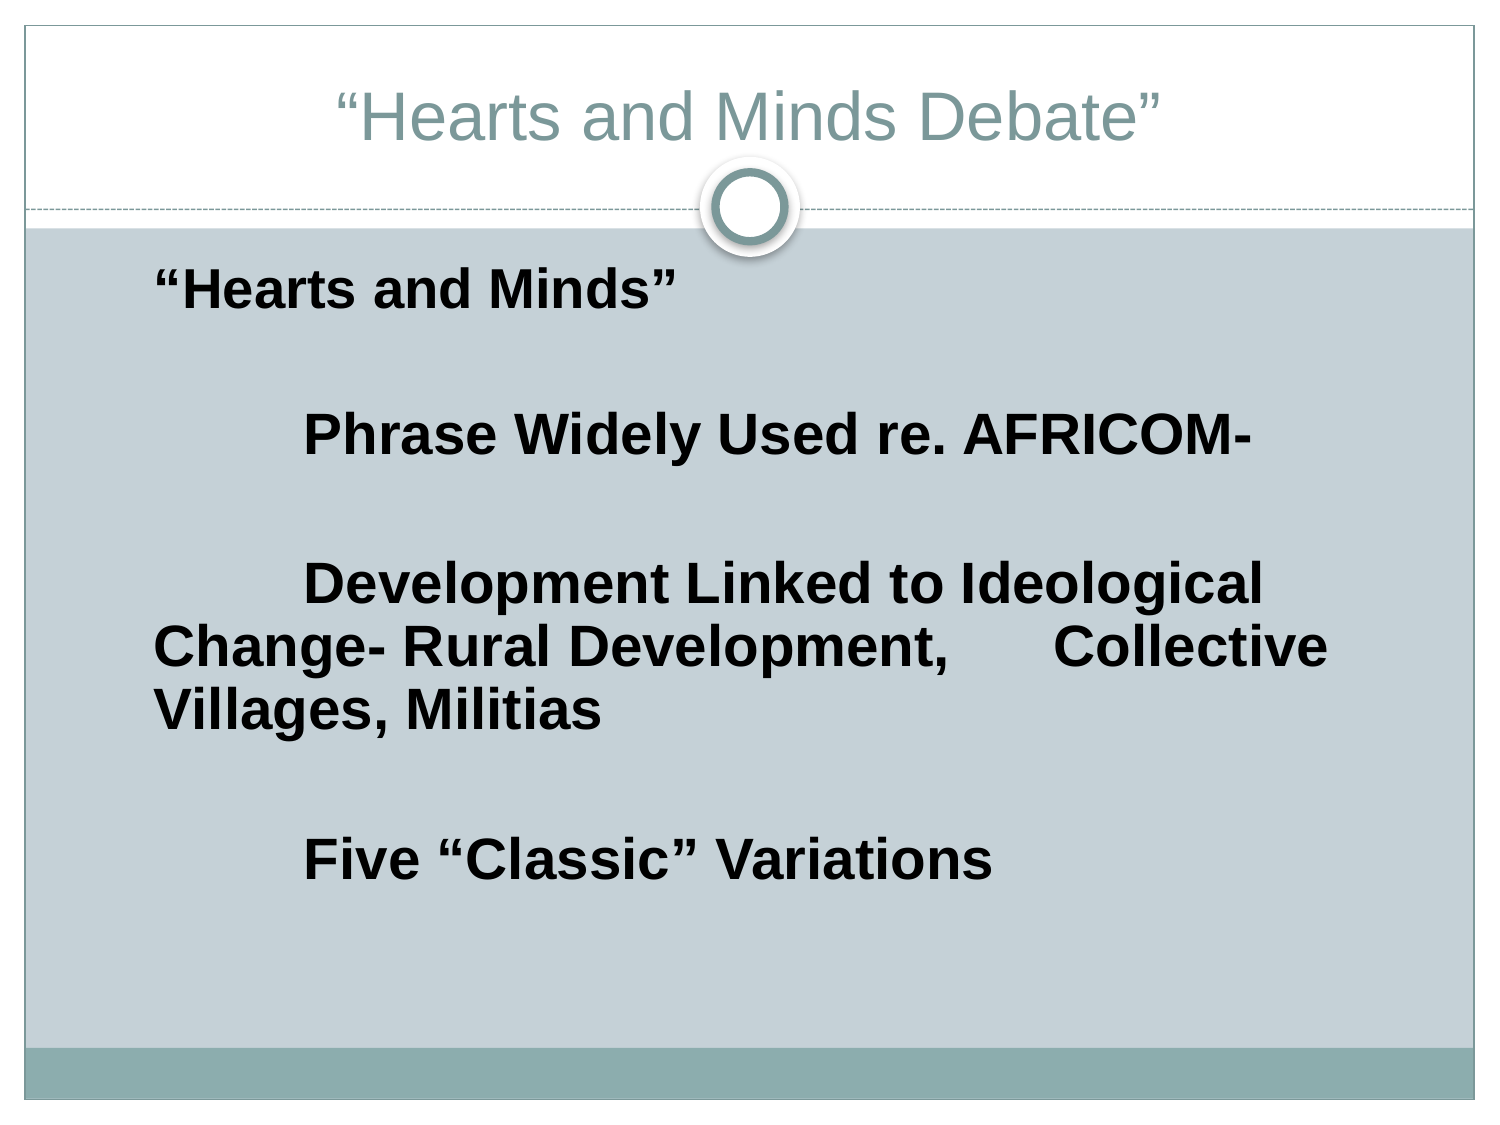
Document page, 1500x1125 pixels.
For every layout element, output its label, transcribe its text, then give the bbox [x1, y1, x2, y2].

list “Hearts and Minds” Phrase Widely Used re. AFRICOM- Development Linked to Ideological Change- Rural Development, Collective Villages, Militias Five “Classic” Variations [94, 187, 1437, 986]
title “Hearts and Minds Debate” [49, 37, 1450, 162]
